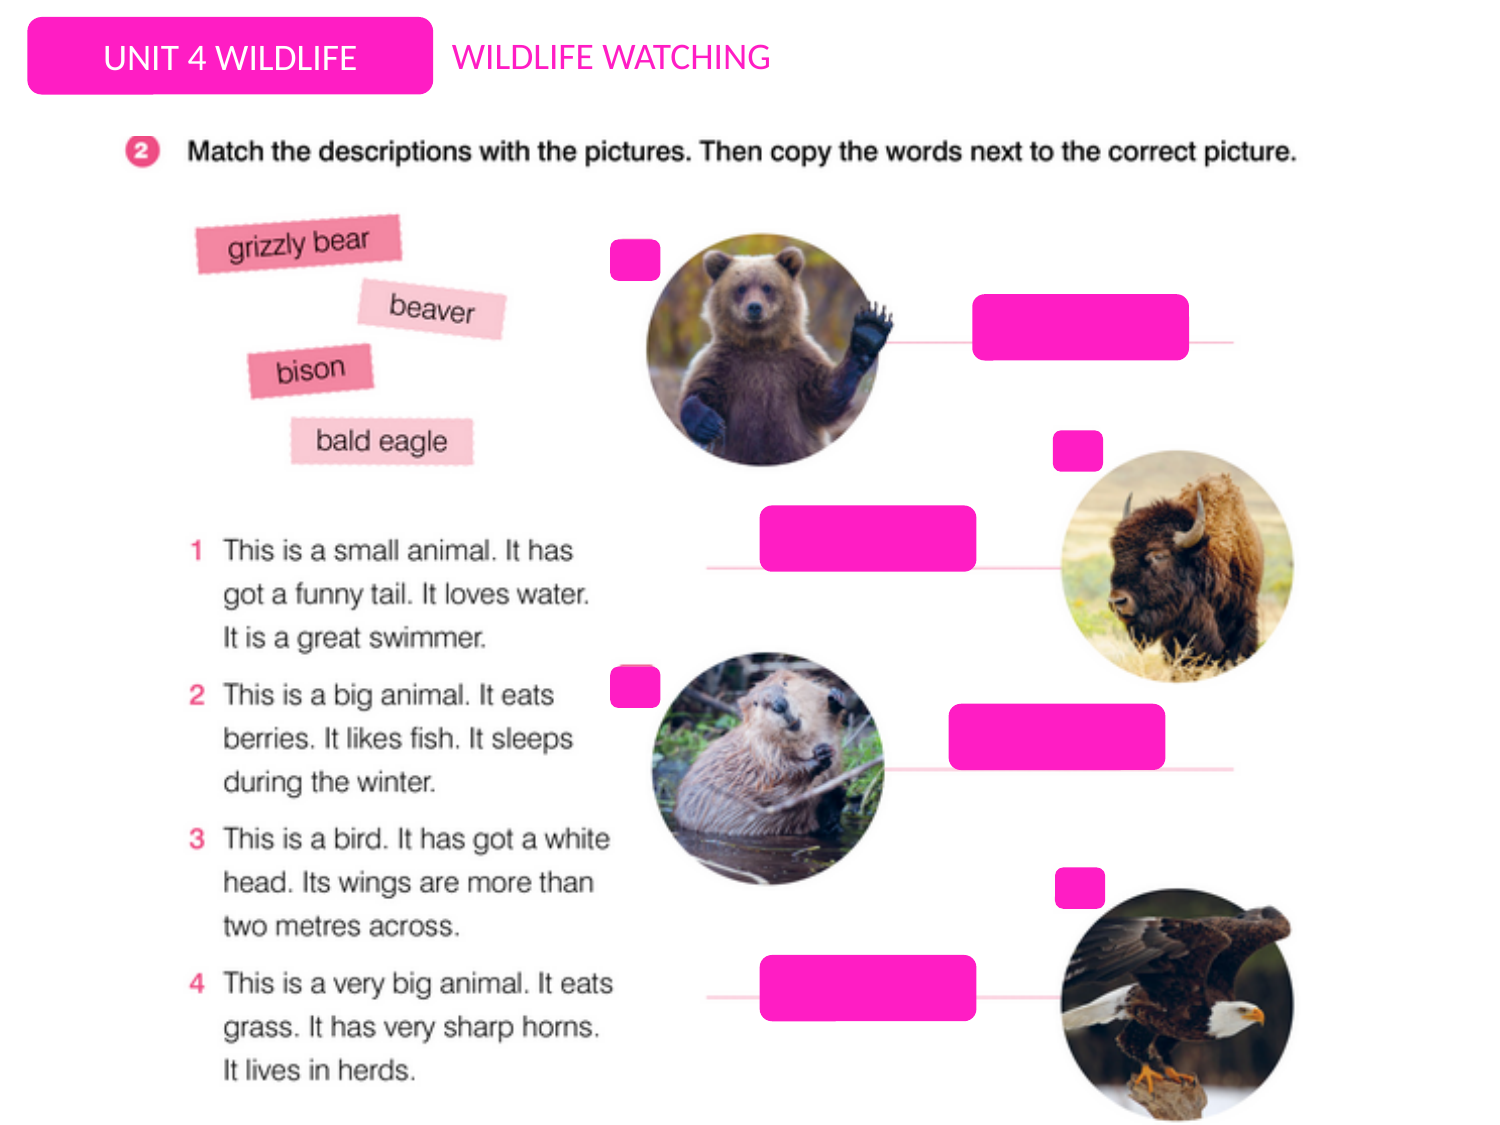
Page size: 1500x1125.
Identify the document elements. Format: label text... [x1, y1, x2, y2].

picture [111, 136, 1325, 1125]
text_box UNIT 4 WILDLIFE [27, 16, 434, 95]
title WILDLIFE WATCHING [436, 18, 809, 92]
